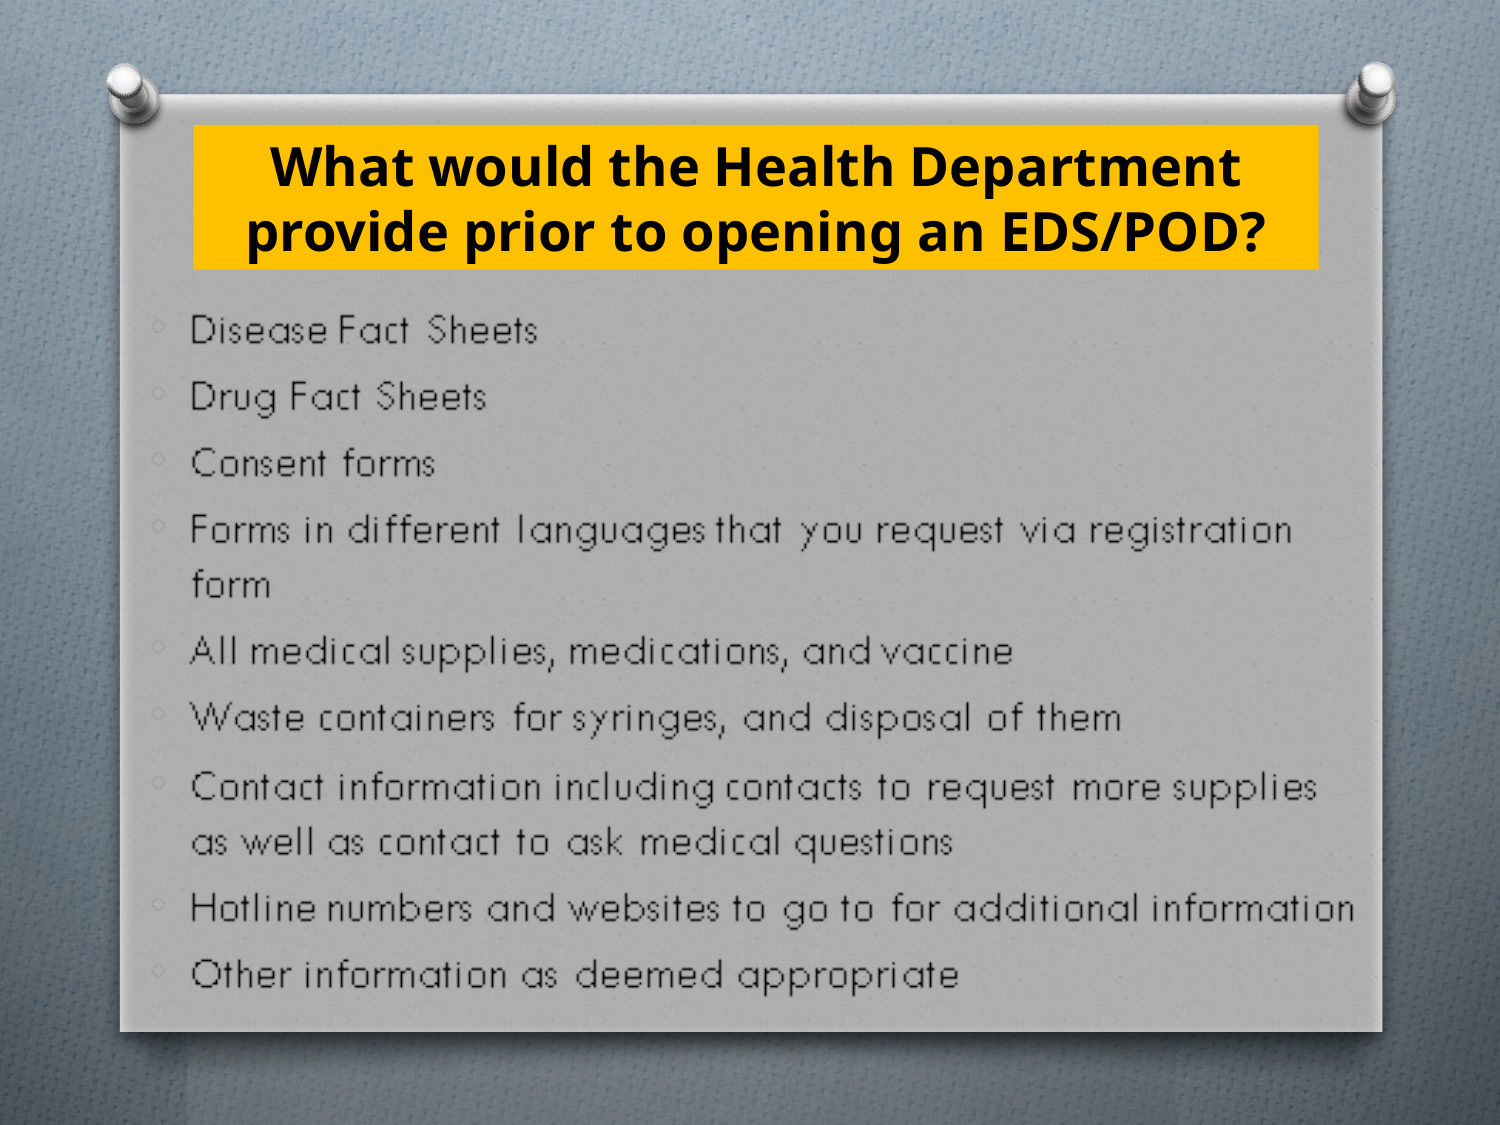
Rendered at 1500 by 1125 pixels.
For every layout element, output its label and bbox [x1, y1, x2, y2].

picture [75, 29, 1439, 1038]
